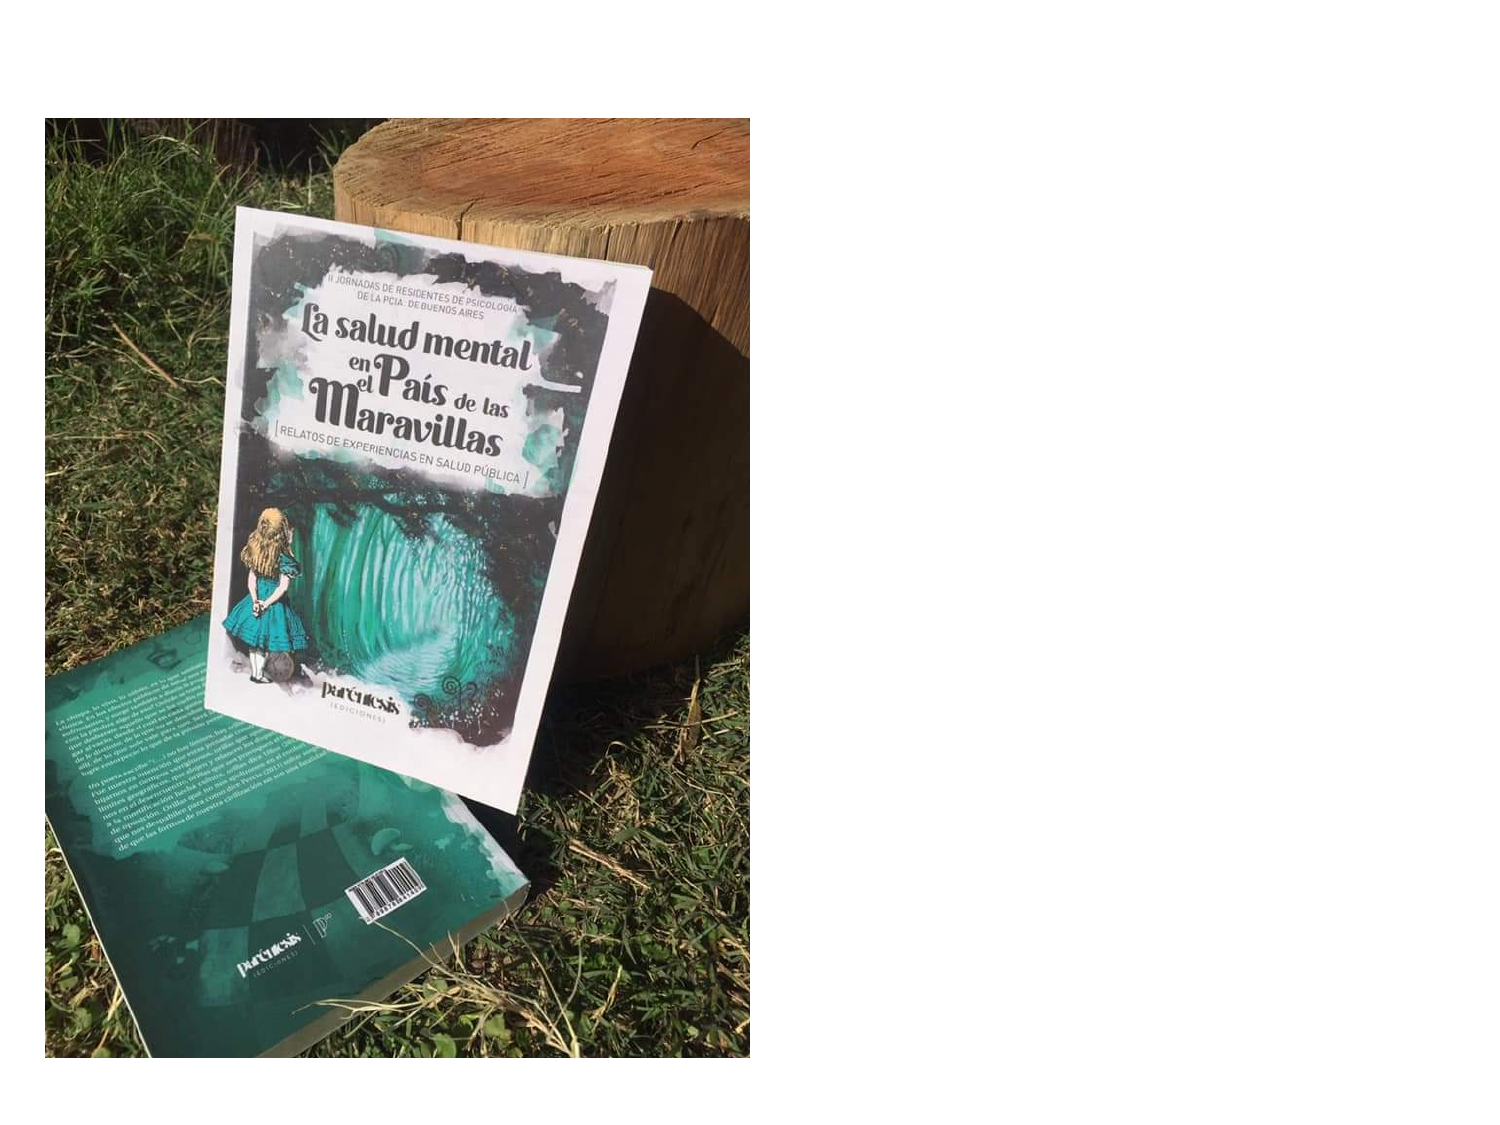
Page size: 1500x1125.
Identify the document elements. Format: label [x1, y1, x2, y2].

picture [45, 118, 751, 1058]
